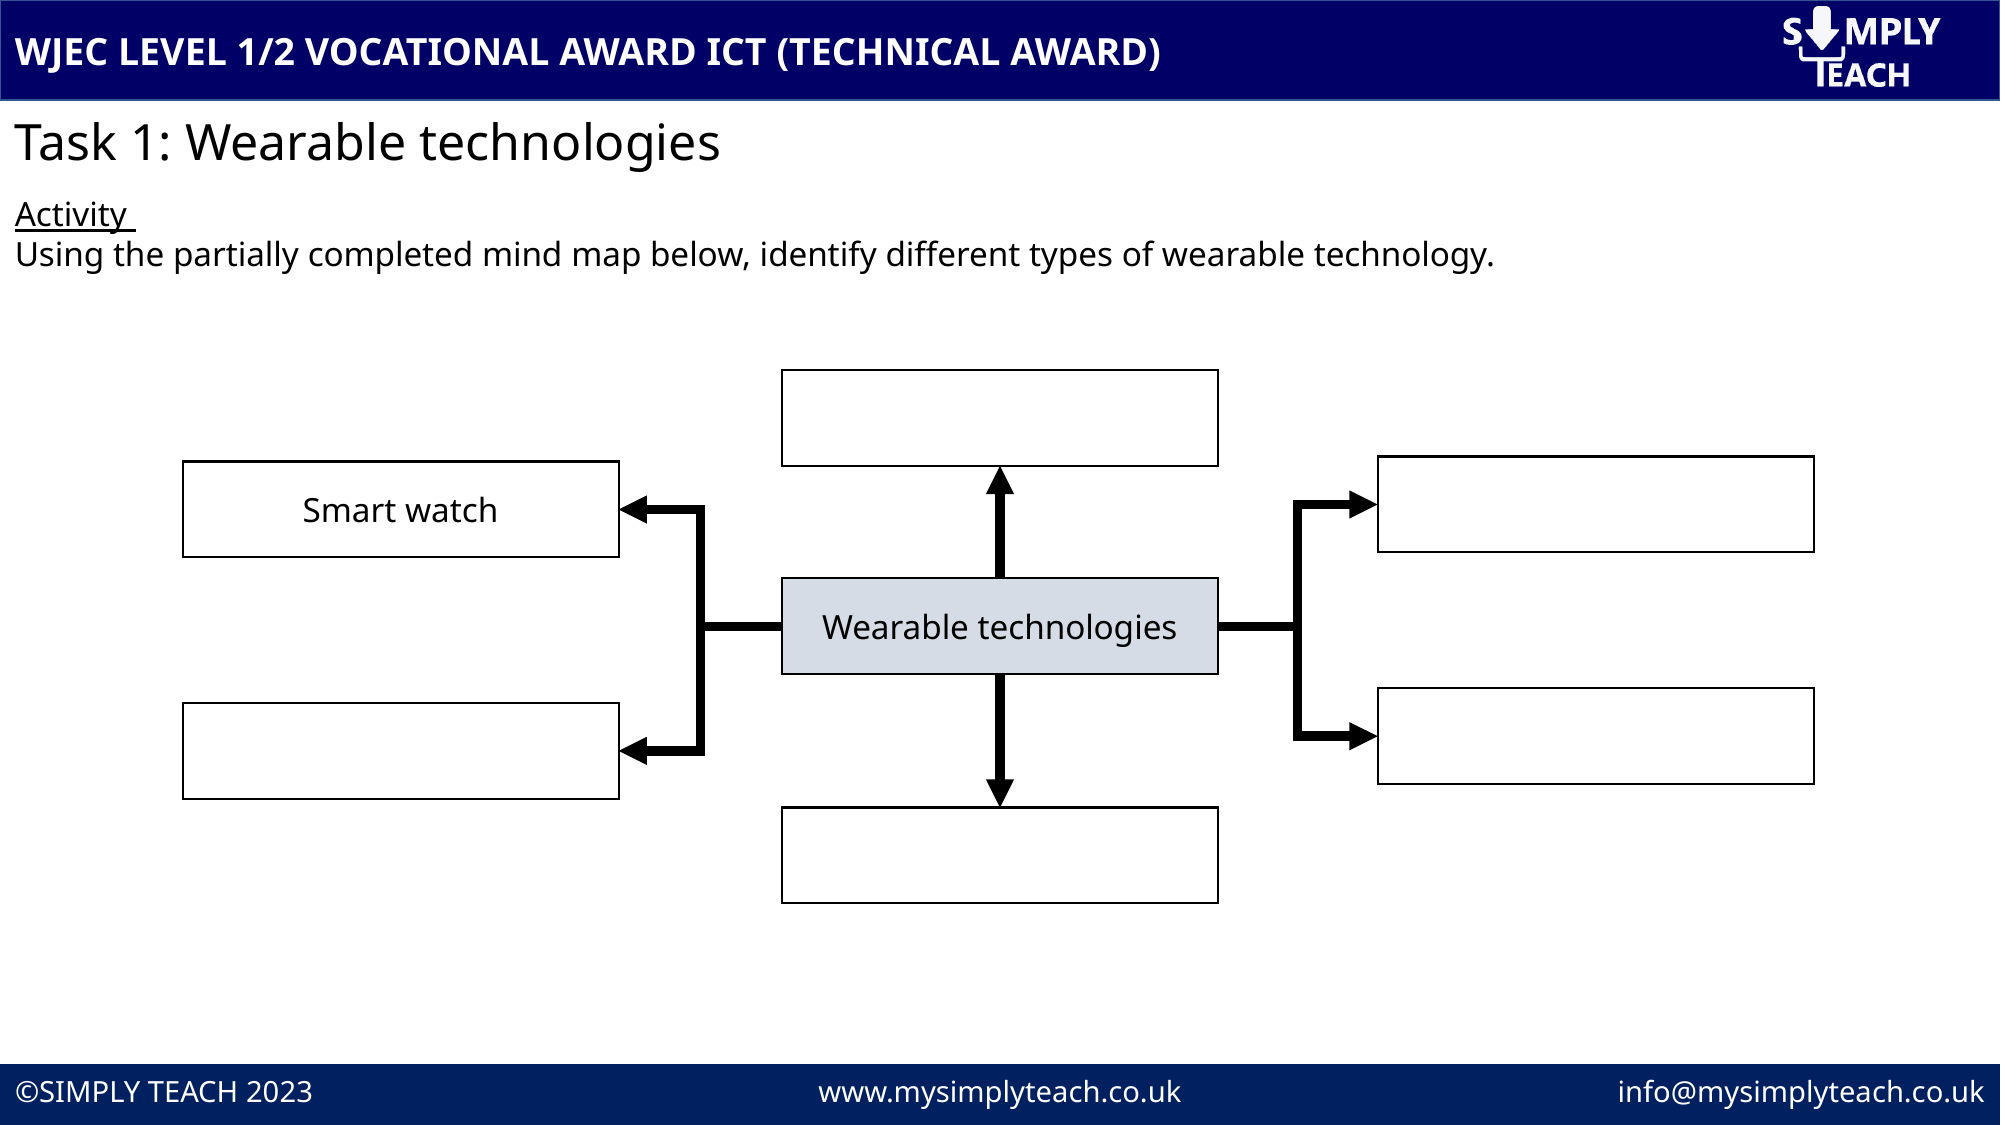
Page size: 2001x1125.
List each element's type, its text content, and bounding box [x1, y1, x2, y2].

table_header ©SIMPLY TEACH 2023 [0, 1064, 667, 1125]
table_header info@mysimplyteach.co.uk [1333, 1064, 2000, 1125]
text_box [182, 702, 620, 800]
text_box Wearable technologies [782, 577, 1217, 675]
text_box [0, 0, 2000, 101]
text_box [781, 369, 1219, 467]
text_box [1217, 626, 1378, 737]
text_box Activity Using the partially completed mind map below, identify different types of wearable technology. [0, 185, 1772, 281]
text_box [618, 509, 782, 626]
text_box Smart watch [182, 460, 620, 558]
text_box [1217, 504, 1378, 626]
text_box [1377, 455, 1815, 553]
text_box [618, 626, 782, 751]
text_box [781, 806, 1219, 904]
table_header www.mysimplyteach.co.uk [667, 1064, 1333, 1125]
text_box Task 1: Wearable technologies [0, 103, 1519, 179]
text_box [1377, 687, 1815, 785]
